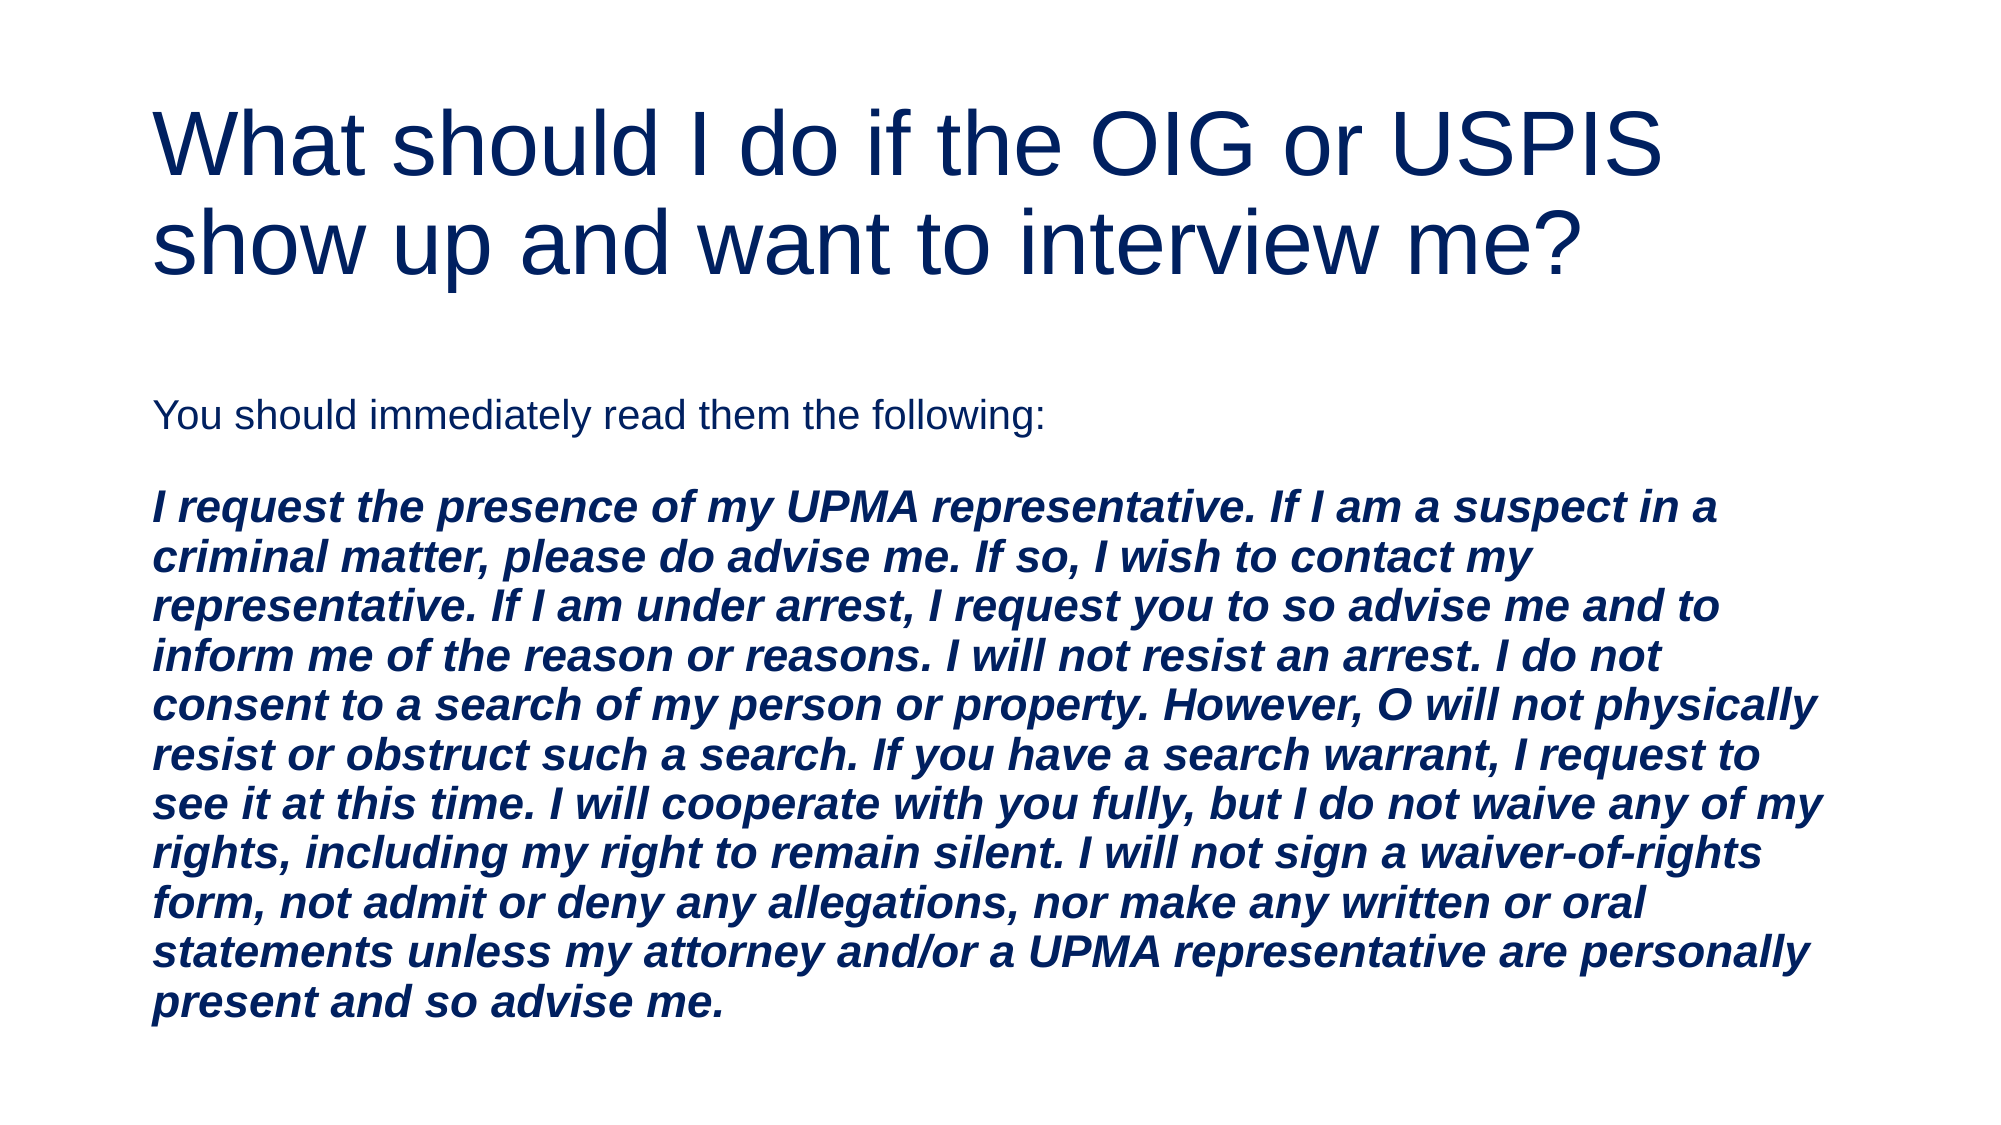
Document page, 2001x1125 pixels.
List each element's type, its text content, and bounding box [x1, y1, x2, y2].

title What should I do if the OIG or USPIS show up and want to interview me? You should immediately read them the following: I request the presence of my UPMA representative. If I am a suspect in a criminal matter, please do advise me. If so, I wish to contact my representative. If I am under arrest, I request you to so advise me and to inform me of the reason or reasons. I will not resist an arrest. I do not consent to a search of my person or property. However, O will not physically resist or obstruct such a search. If you have a search warrant, I request to see it at this time. I will cooperate with you fully, but I do not waive any of my rights, including my right to remain silent. I will not sign a waiver-of-rights form, not admit or deny any allegations, nor make any written or oral statements unless my attorney and/or a UPMA representative are personally present and so advise me. [137, 59, 1863, 1064]
